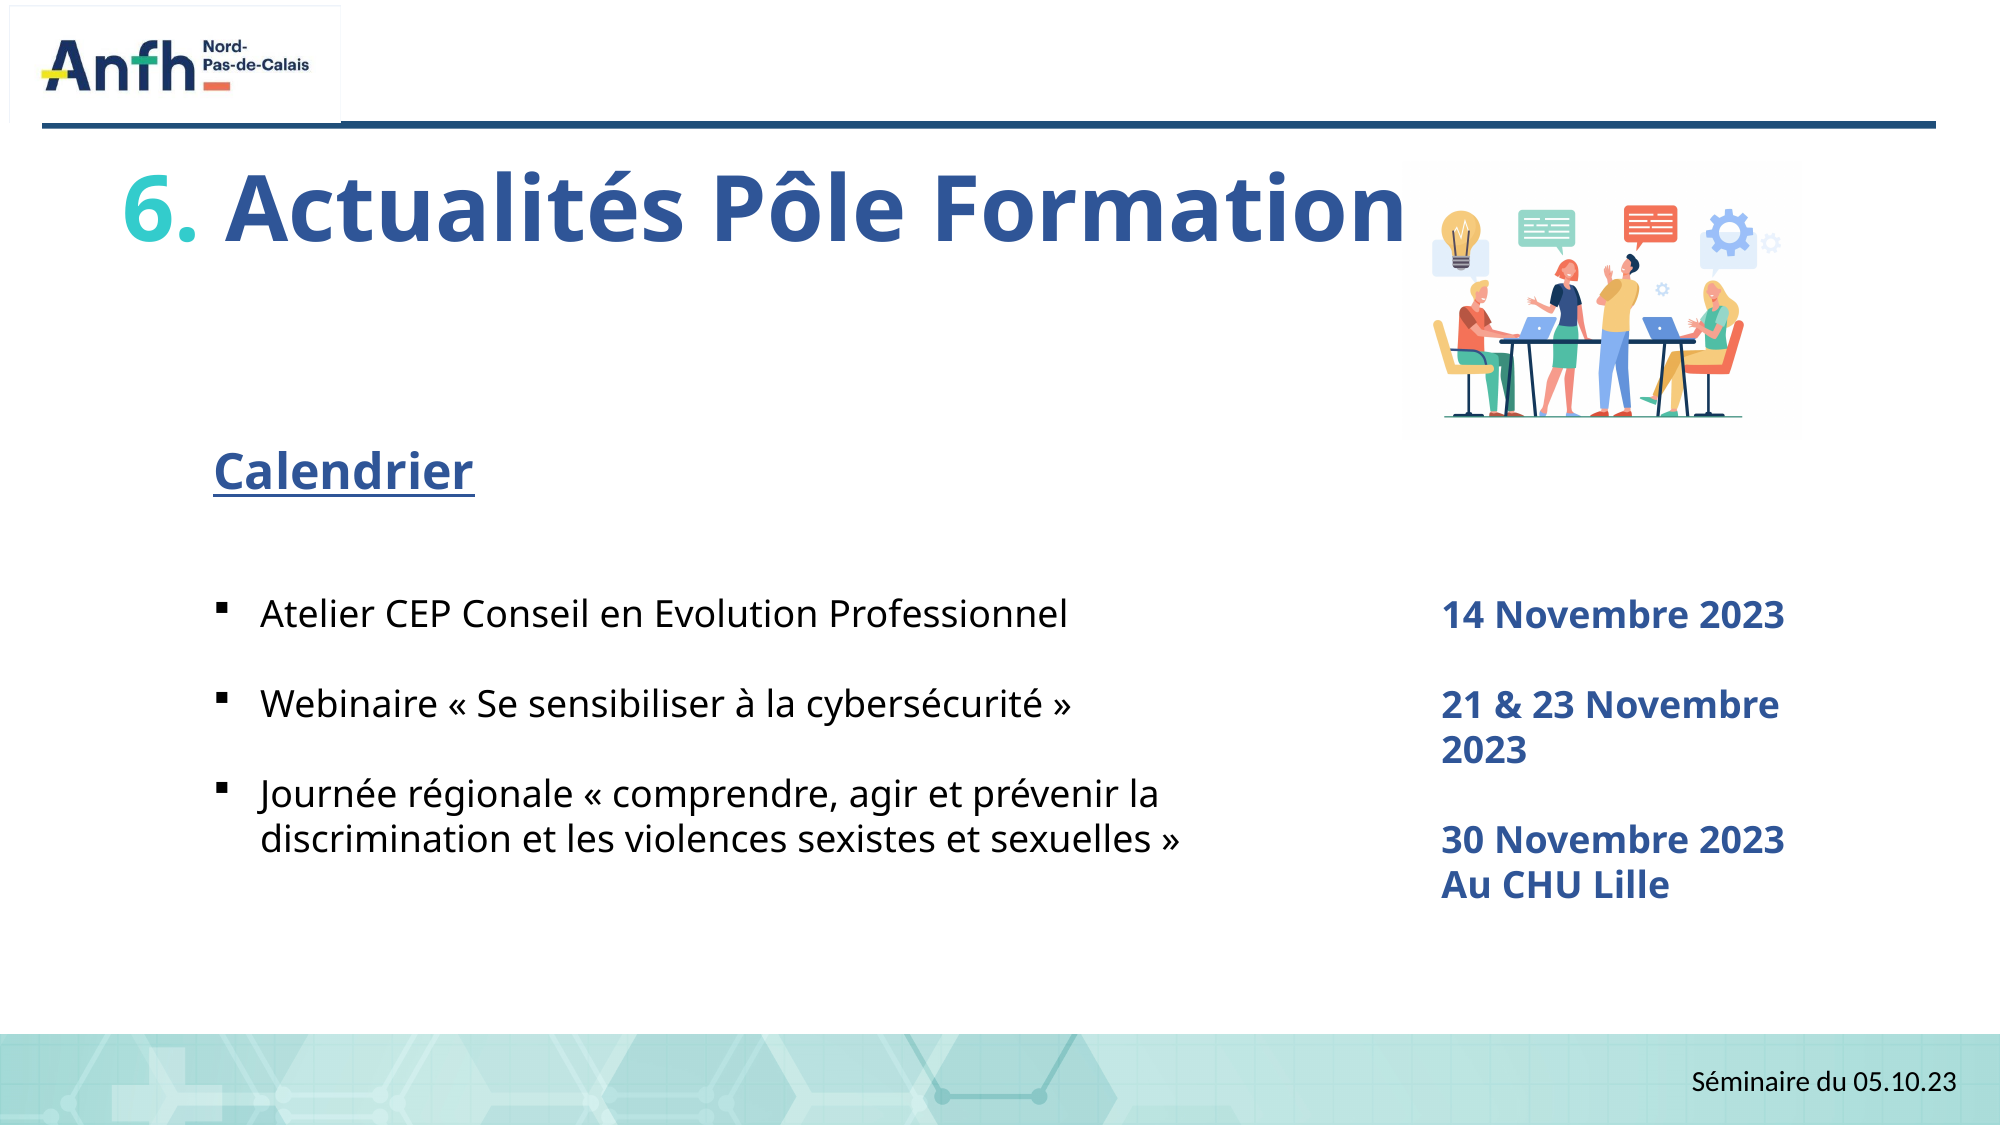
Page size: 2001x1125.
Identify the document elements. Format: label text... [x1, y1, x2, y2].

text_box 14 Novembre 2023 21 & 23 Novembre 2023 30 Novembre 2023 Au CHU Lille [1426, 584, 1875, 914]
picture [0, 1034, 2000, 1125]
title 6. Actualités Pôle Formation [107, 103, 1833, 321]
picture [1402, 161, 1802, 440]
text_box [1833, 120, 1937, 130]
picture [9, 5, 341, 123]
text_box Calendrier Atelier CEP Conseil en Evolution Professionnel Webinaire « Se sensibiliser à la cybersécurité » Journée régionale « comprendre, agir et prévenir la discrimination et les violences sexistes et sexuelles » [198, 432, 1310, 868]
text_box [41, 123, 107, 130]
